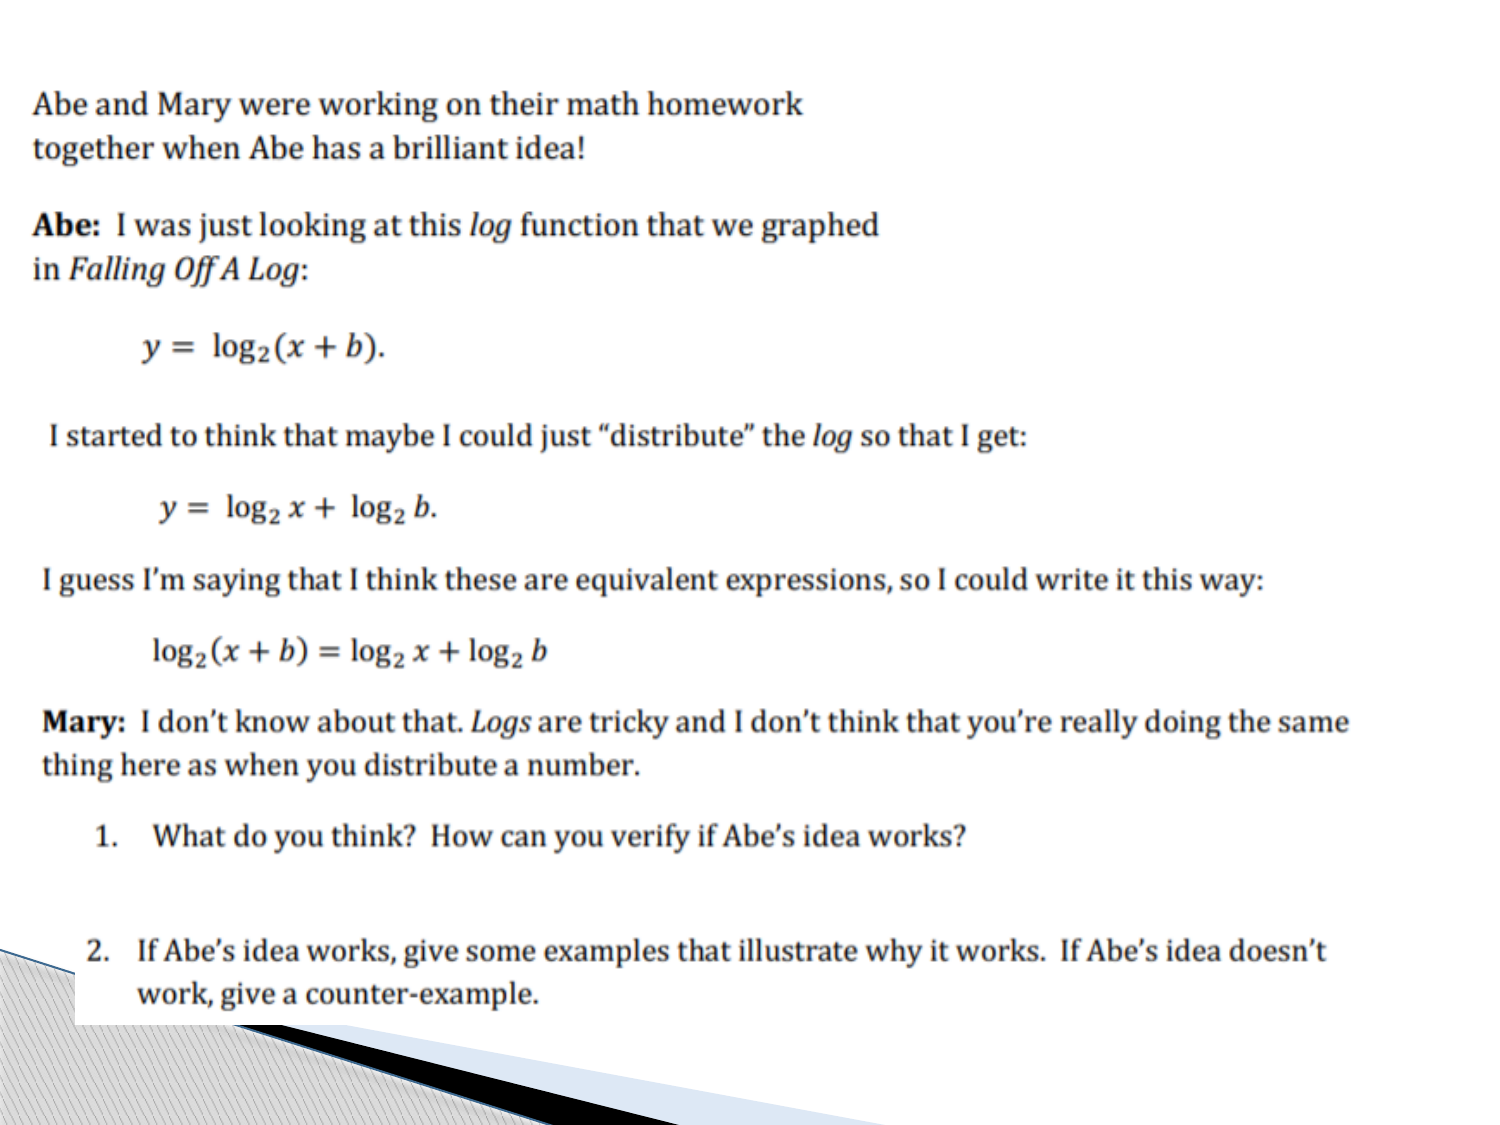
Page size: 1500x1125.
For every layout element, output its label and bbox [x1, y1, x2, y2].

picture [12, 399, 1363, 889]
picture [74, 912, 1344, 1026]
picture [12, 62, 888, 384]
